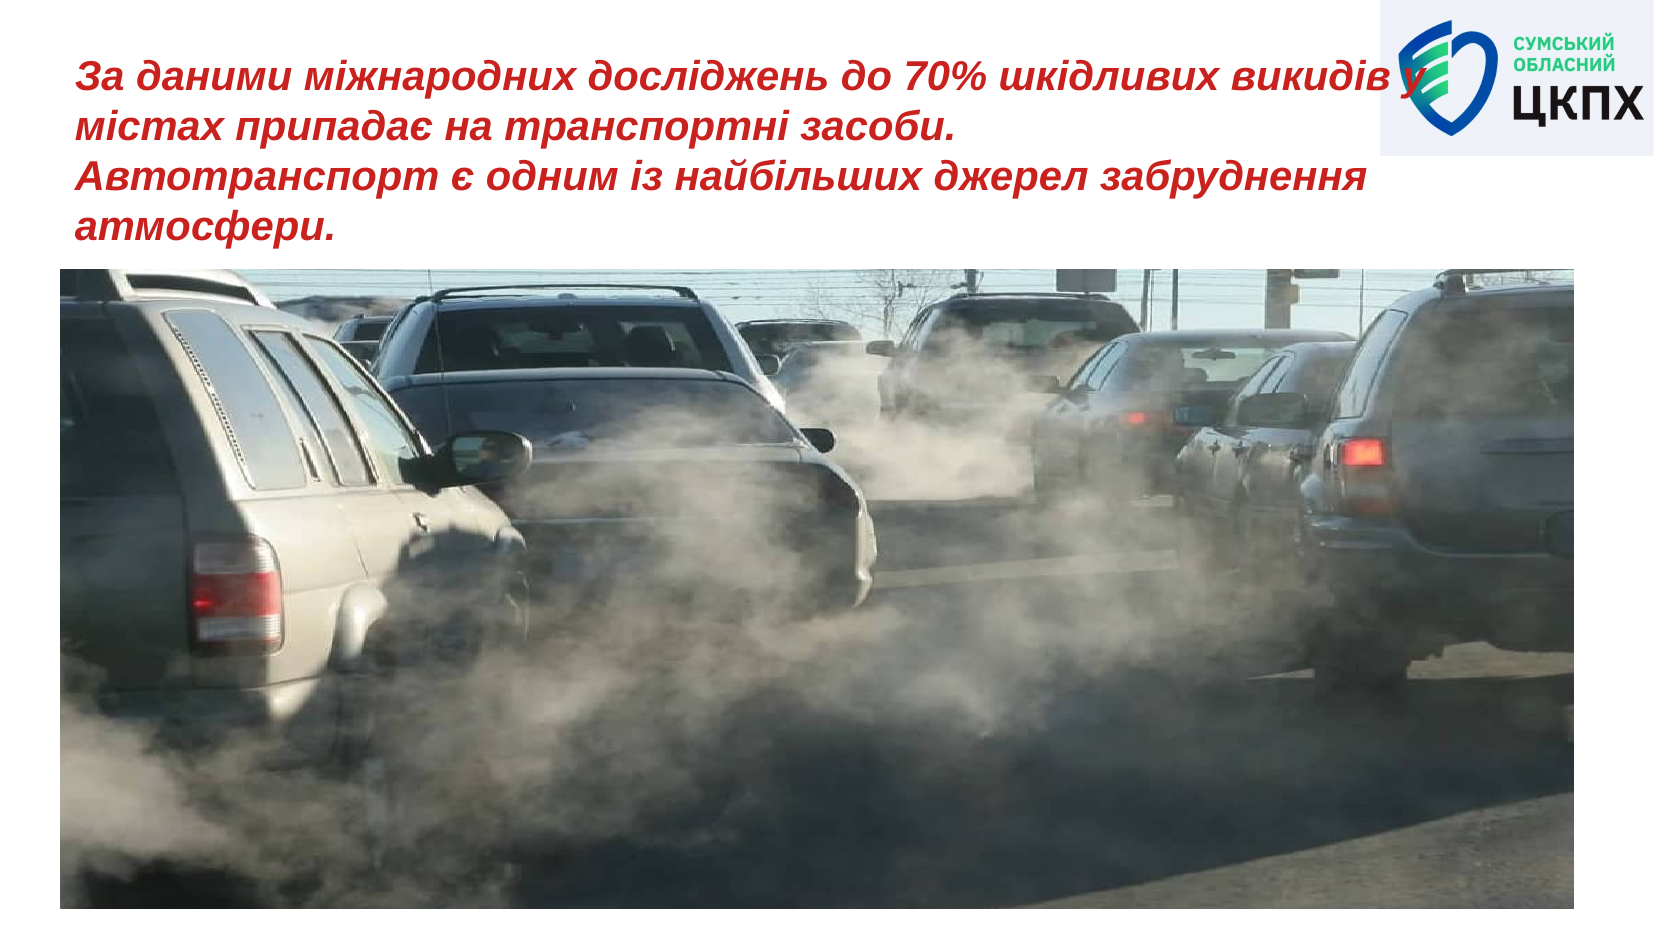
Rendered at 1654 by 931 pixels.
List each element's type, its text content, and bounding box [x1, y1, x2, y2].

text_box За даними міжнародних досліджень до 70% шкідливих викидів у містах припадає на транспортні засоби. Автотранспорт є одним із найбільших джерел забруднення атмосфери. [60, 41, 1538, 256]
picture [1379, 0, 1654, 156]
picture [59, 269, 1574, 909]
